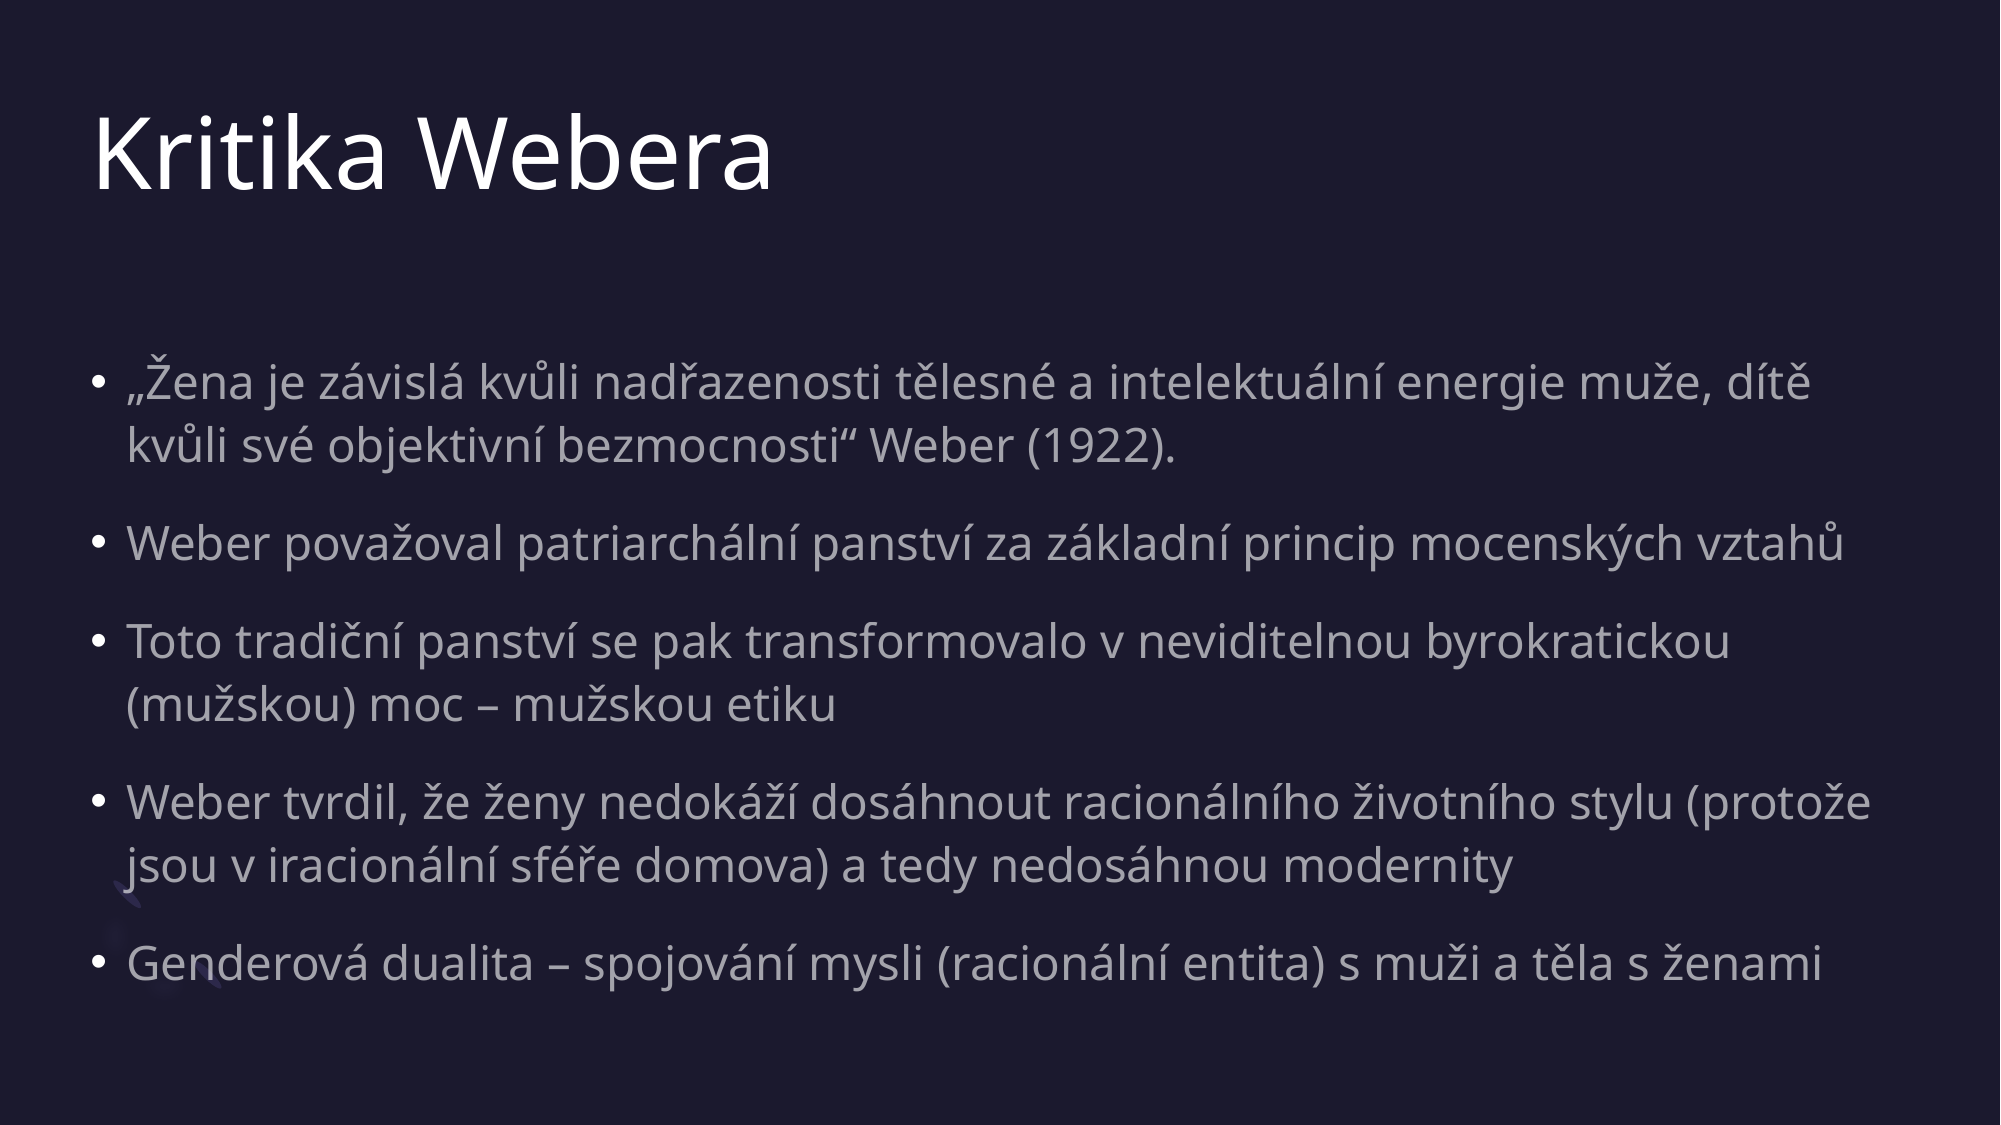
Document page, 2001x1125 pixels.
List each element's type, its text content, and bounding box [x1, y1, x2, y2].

list „Žena je závislá kvůli nadřazenosti tělesné a intelektuální energie muže, dítě kvůli své objektivní bezmocnosti“ Weber (1922). Weber považoval patriarchální panství za základní princip mocenských vztahů Toto tradiční panství se pak transformovalo v neviditelnou byrokratickou (mužskou) moc – mužskou etiku Weber tvrdil, že ženy nedokáží dosáhnout racionálního životního stylu (protože jsou v iracionální sféře domova) a tedy nedosáhnou modernity Genderová dualita – spojování mysli (racionální entita) s muži a těla s ženami [90, 346, 1910, 1000]
title Kritika Webera [90, 90, 1910, 309]
